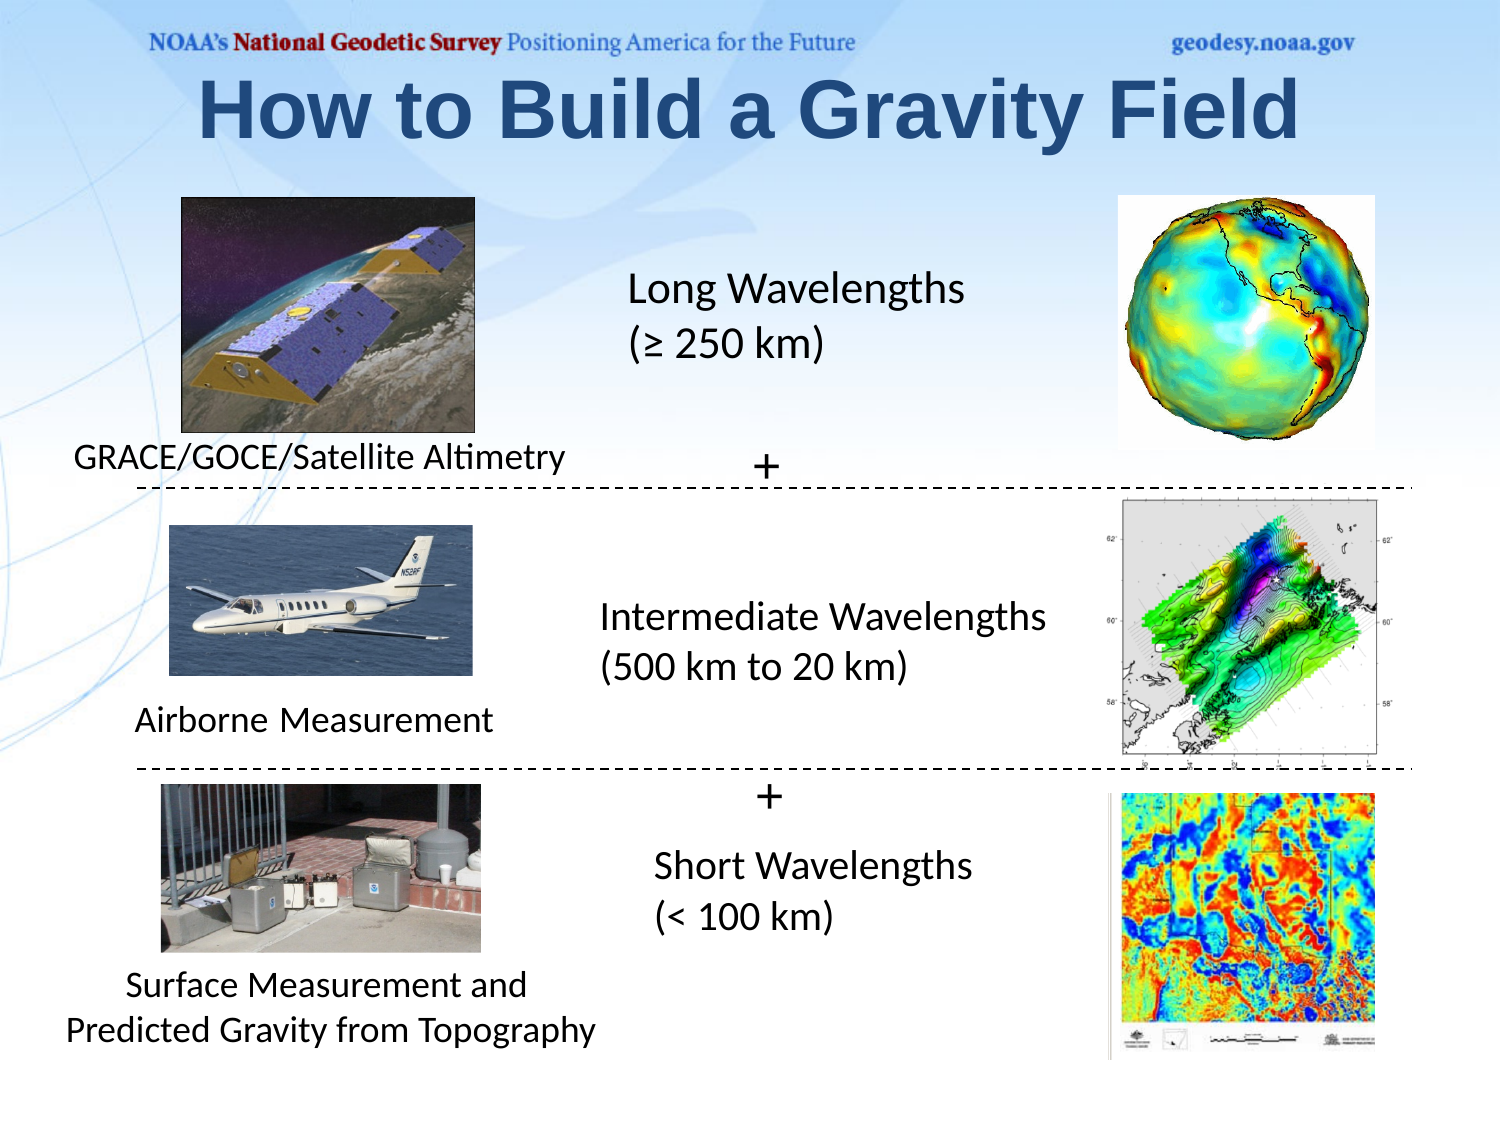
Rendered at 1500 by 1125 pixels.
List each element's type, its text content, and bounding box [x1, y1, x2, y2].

picture [0, 0, 1500, 1125]
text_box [117, 483, 1403, 770]
text_box How to Build a Gravity Field [71, 50, 1429, 182]
text_box + [740, 778, 800, 783]
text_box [56, 194, 1376, 486]
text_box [47, 784, 1376, 1060]
